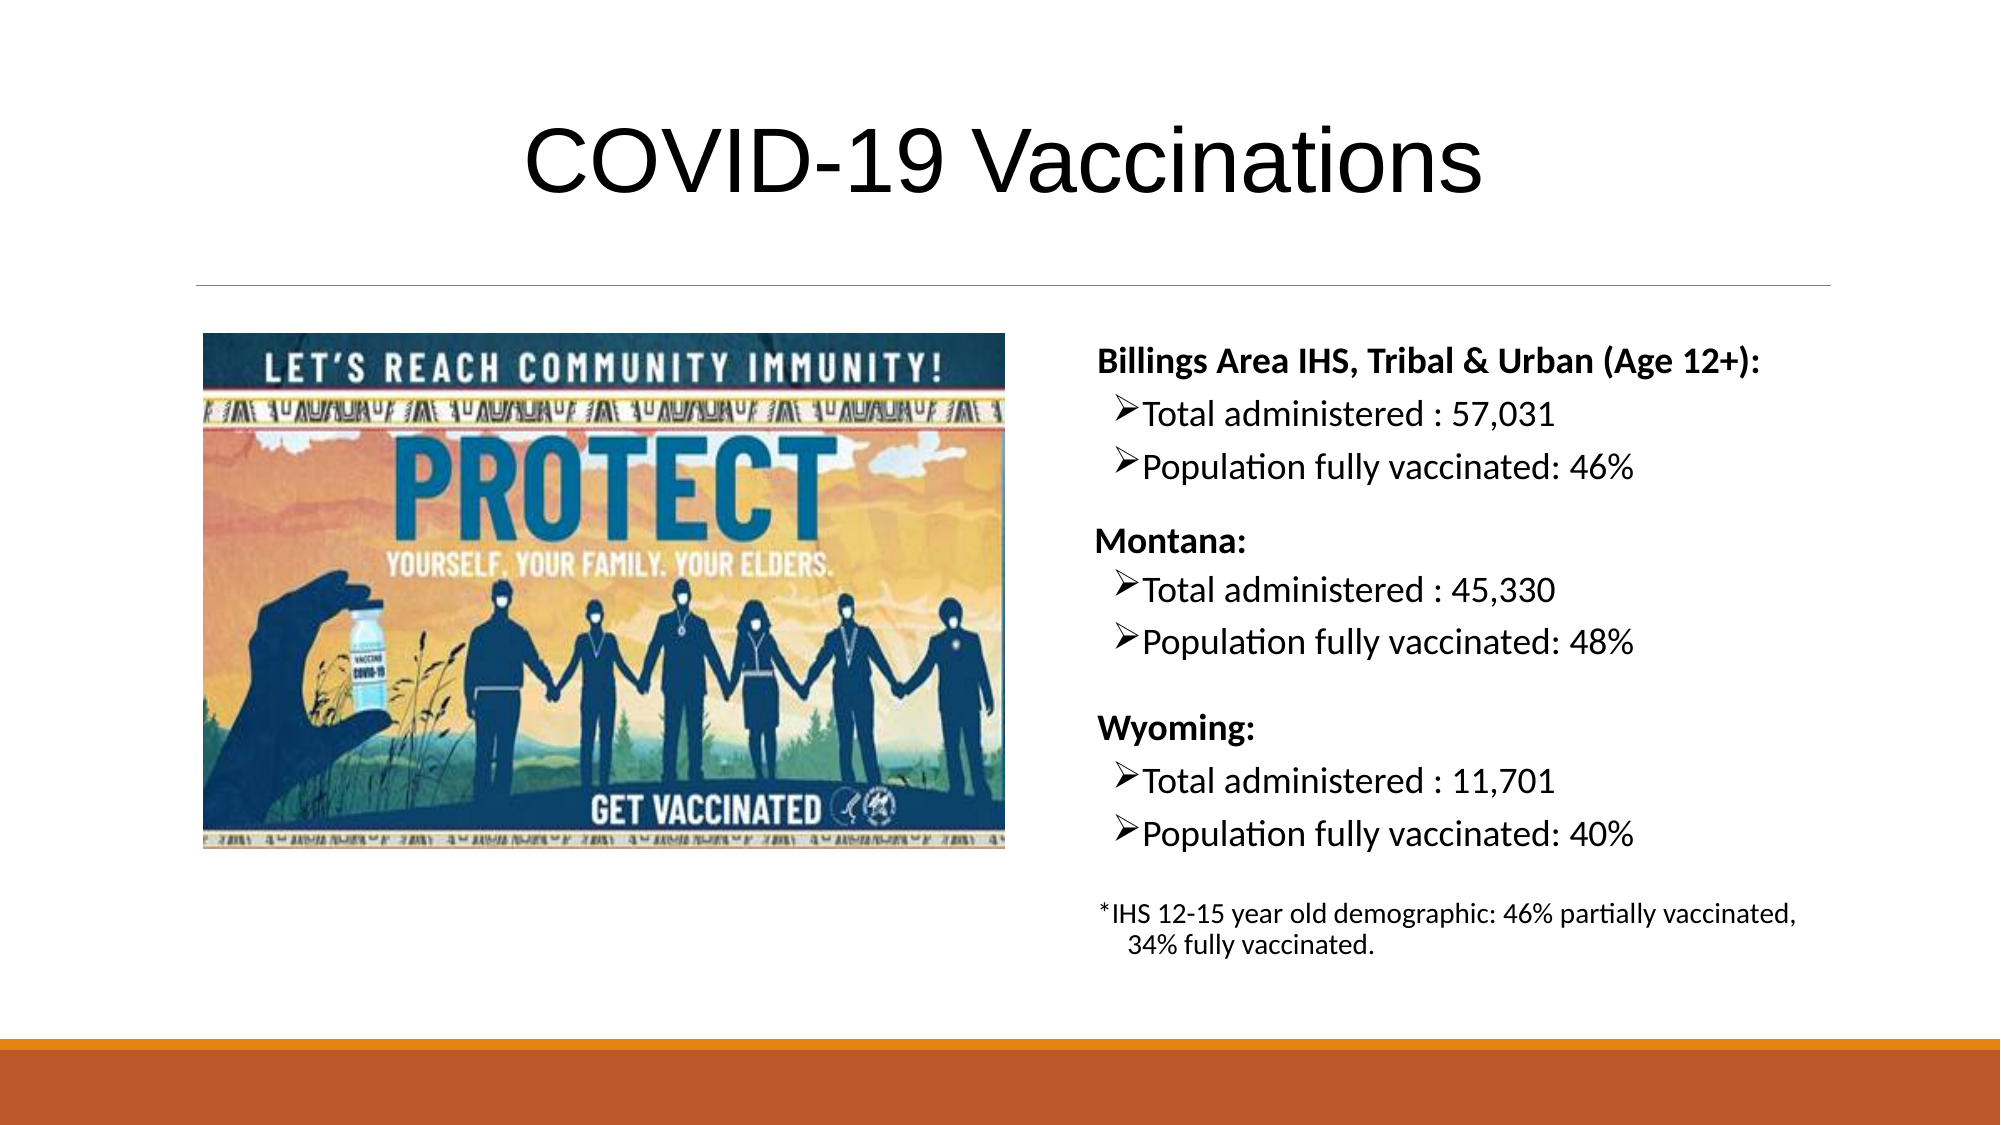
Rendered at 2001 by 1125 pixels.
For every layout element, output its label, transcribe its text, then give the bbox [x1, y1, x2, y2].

list Billings Area IHS, Tribal & Urban (Age 12+): Total administered : 57,031 Population fully vaccinated: 46% Montana: Total administered : 45,330 Population fully vaccinated: 48% Wyoming: Total administered : 11,701 Population fully vaccinated: 40% *IHS 12-15 year old demographic: 46% partially vaccinated, 34% fully vaccinated. [1079, 333, 1854, 1027]
title COVID-19 Vaccinations [180, 47, 1830, 282]
picture [202, 333, 1006, 850]
